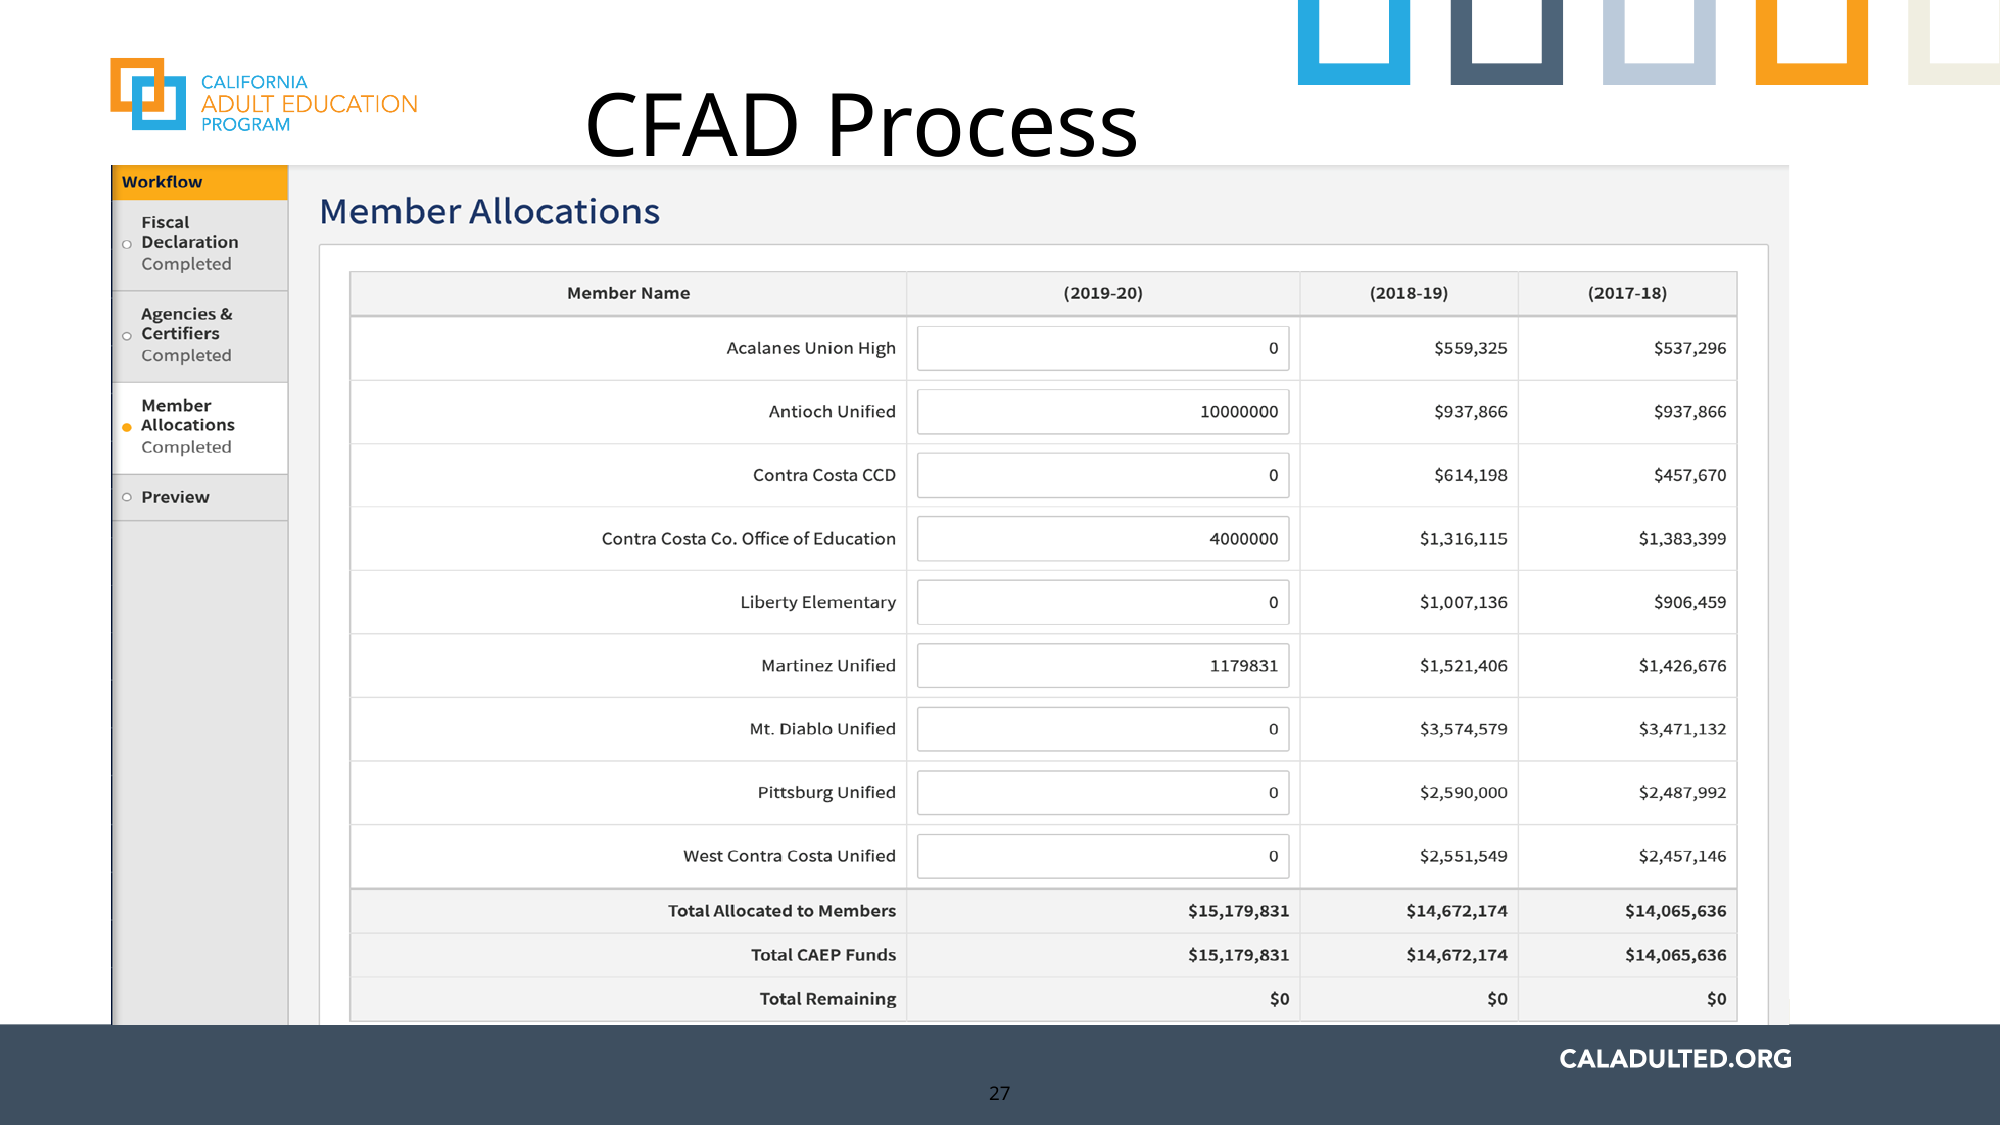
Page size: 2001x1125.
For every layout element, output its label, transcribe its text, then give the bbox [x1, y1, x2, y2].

title CFAD Process [574, 11, 2000, 231]
slide_number 27 [980, 1072, 1022, 1113]
picture [0, 0, 2000, 1125]
